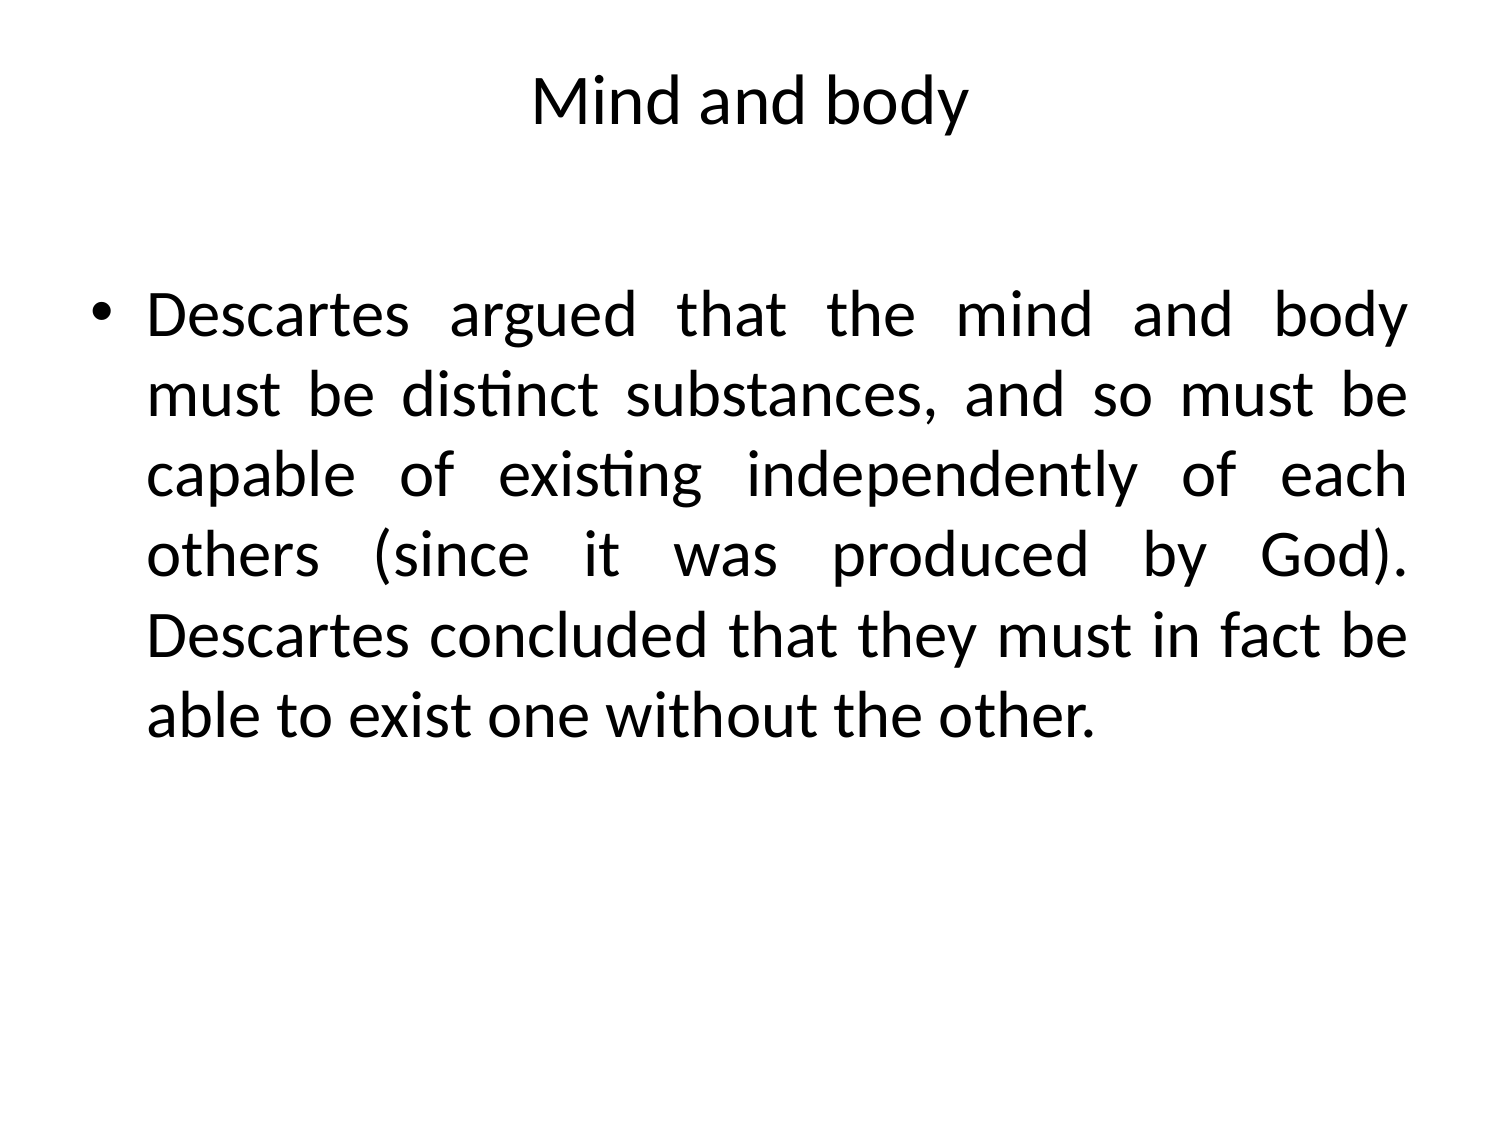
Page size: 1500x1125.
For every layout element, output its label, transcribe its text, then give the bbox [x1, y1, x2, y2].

list Descartes argued that the mind and body must be distinct substances, and so must be capable of existing independently of each others (since it was produced by God). Descartes concluded that they must in fact be able to exist one without the other. [75, 262, 1425, 1005]
title Mind and body [75, 45, 1425, 233]
